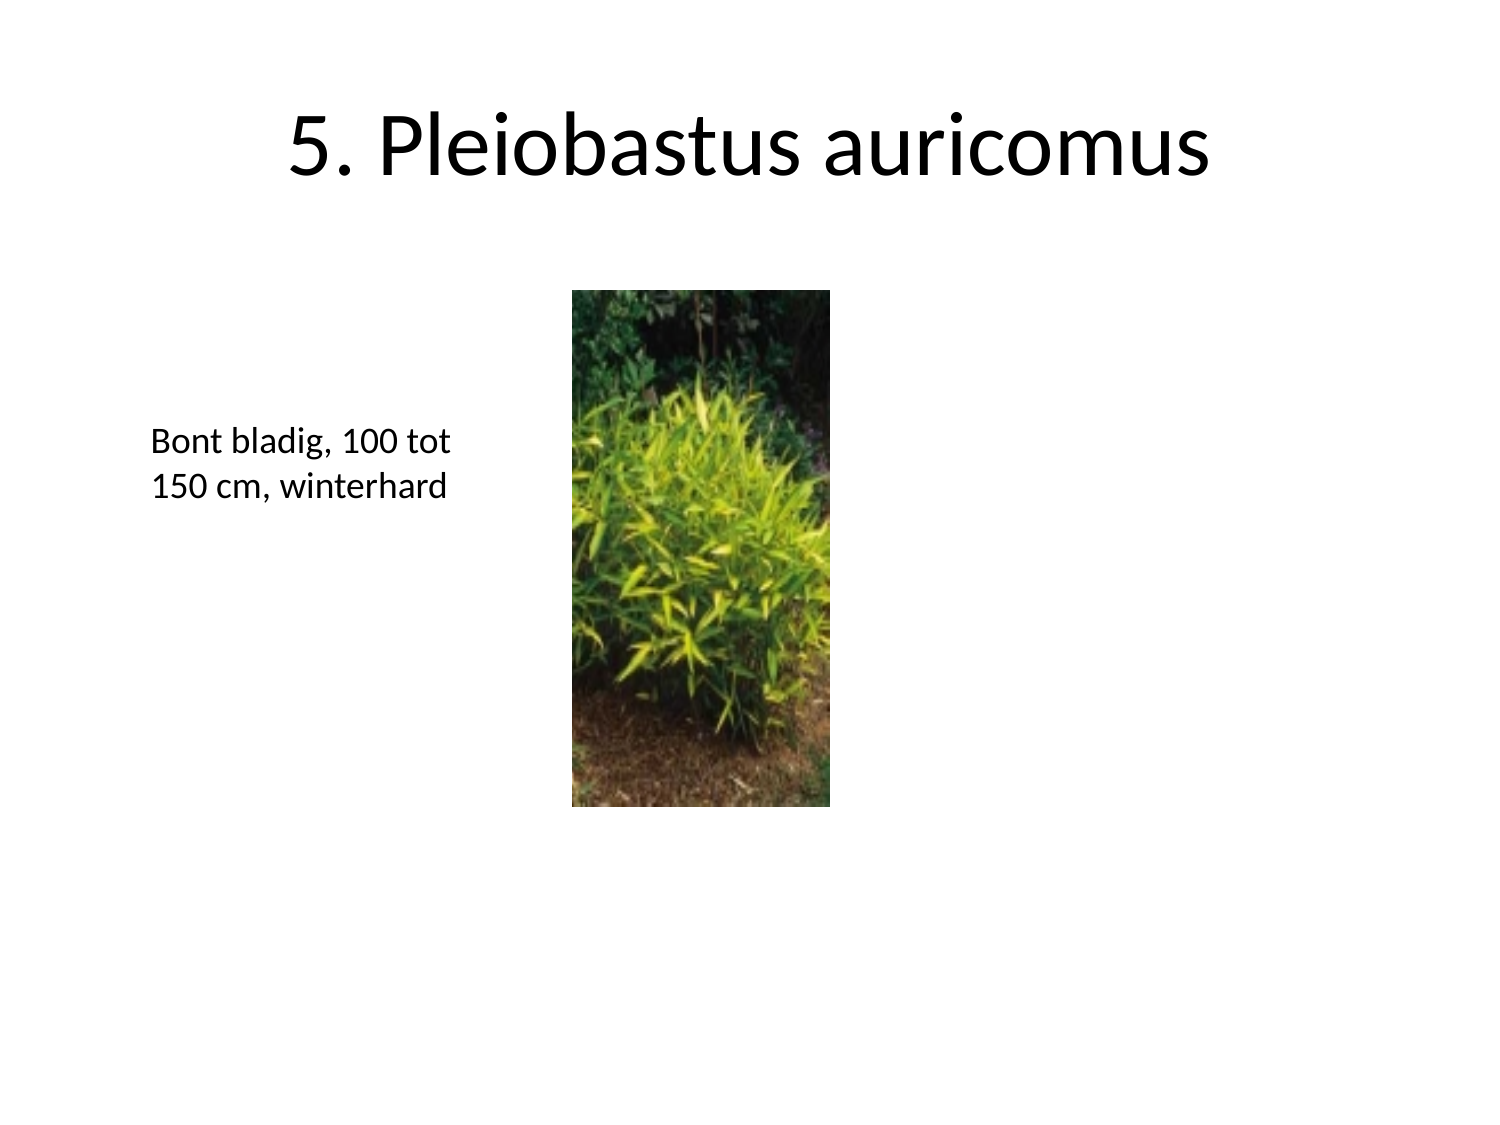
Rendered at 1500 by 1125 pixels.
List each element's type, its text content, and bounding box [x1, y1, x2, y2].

text_box Bont bladig, 100 tot 150 cm, winterhard [135, 408, 502, 514]
picture [572, 290, 830, 807]
title 5. Pleiobastus auricomus [75, 45, 1425, 233]
